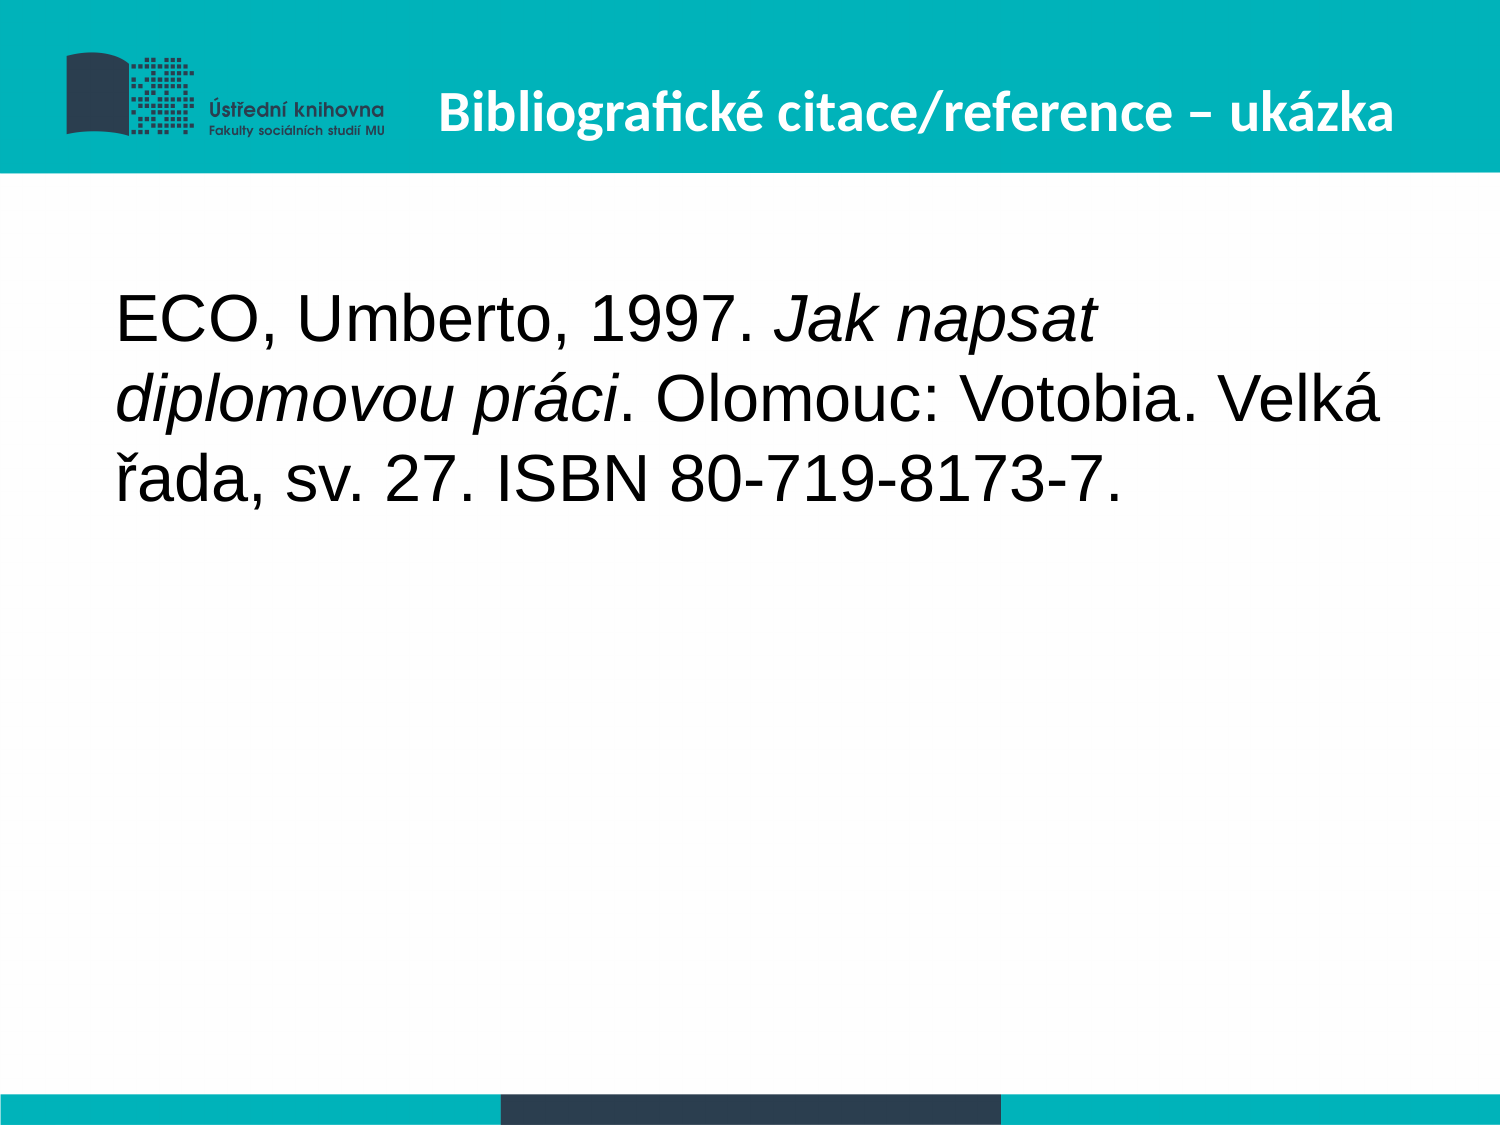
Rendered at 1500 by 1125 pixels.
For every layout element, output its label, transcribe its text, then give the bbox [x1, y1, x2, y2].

picture [0, 0, 1500, 1125]
list ECO, Umberto, 1997. Jak napsat diplomovou práci. Olomouc: Votobia. Velká řada, sv. 27. ISBN 80-719-8173-7. [100, 267, 1471, 1052]
title Bibliografické citace/reference – ukázka [348, 66, 1500, 150]
